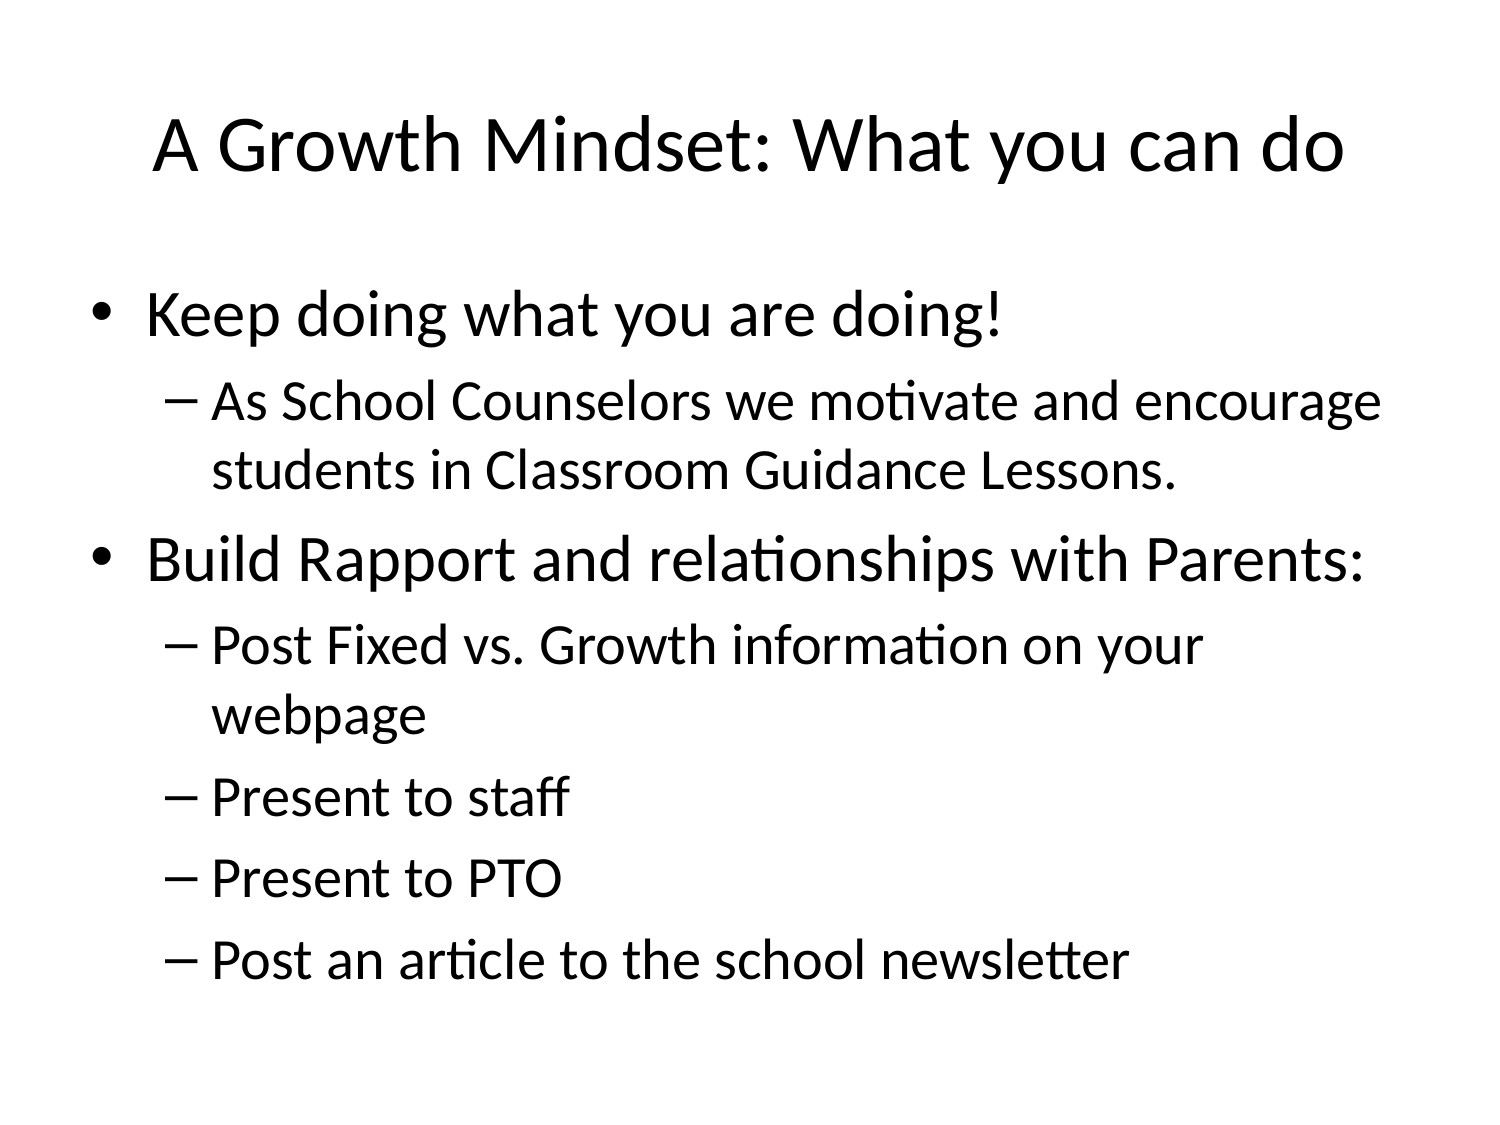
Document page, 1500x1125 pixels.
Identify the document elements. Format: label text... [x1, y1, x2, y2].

list Keep doing what you are doing! As School Counselors we motivate and encourage students in Classroom Guidance Lessons. Build Rapport and relationships with Parents: Post Fixed vs. Growth information on your webpage Present to staff Present to PTO Post an article to the school newsletter [75, 262, 1425, 1005]
title A Growth Mindset: What you can do [75, 45, 1425, 233]
